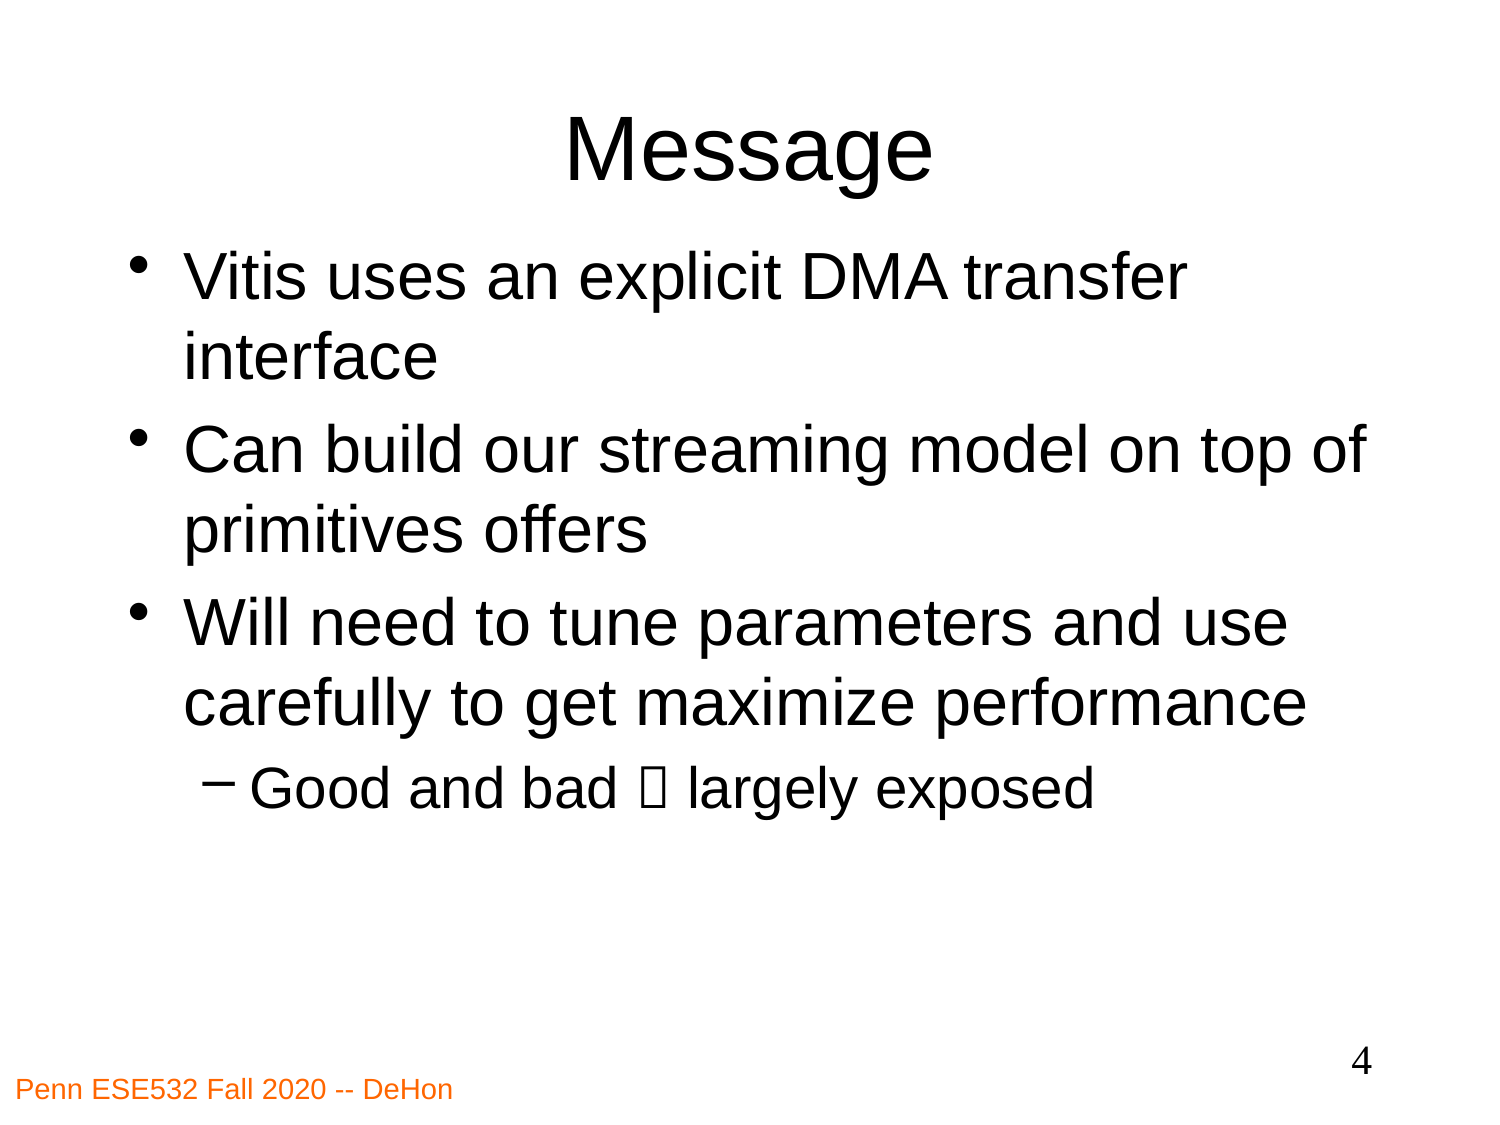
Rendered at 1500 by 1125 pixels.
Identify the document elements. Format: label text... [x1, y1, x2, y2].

title Message [112, 49, 1388, 224]
slide_number 4 [1074, 1024, 1388, 1101]
list Vitis uses an explicit DMA transfer interface Can build our streaming model on top of primitives offers Will need to tune parameters and use carefully to get maximize performance Good and bad  largely exposed [112, 224, 1388, 901]
slide_number Penn ESE532 Fall 2020 -- DeHon [0, 1062, 688, 1125]
